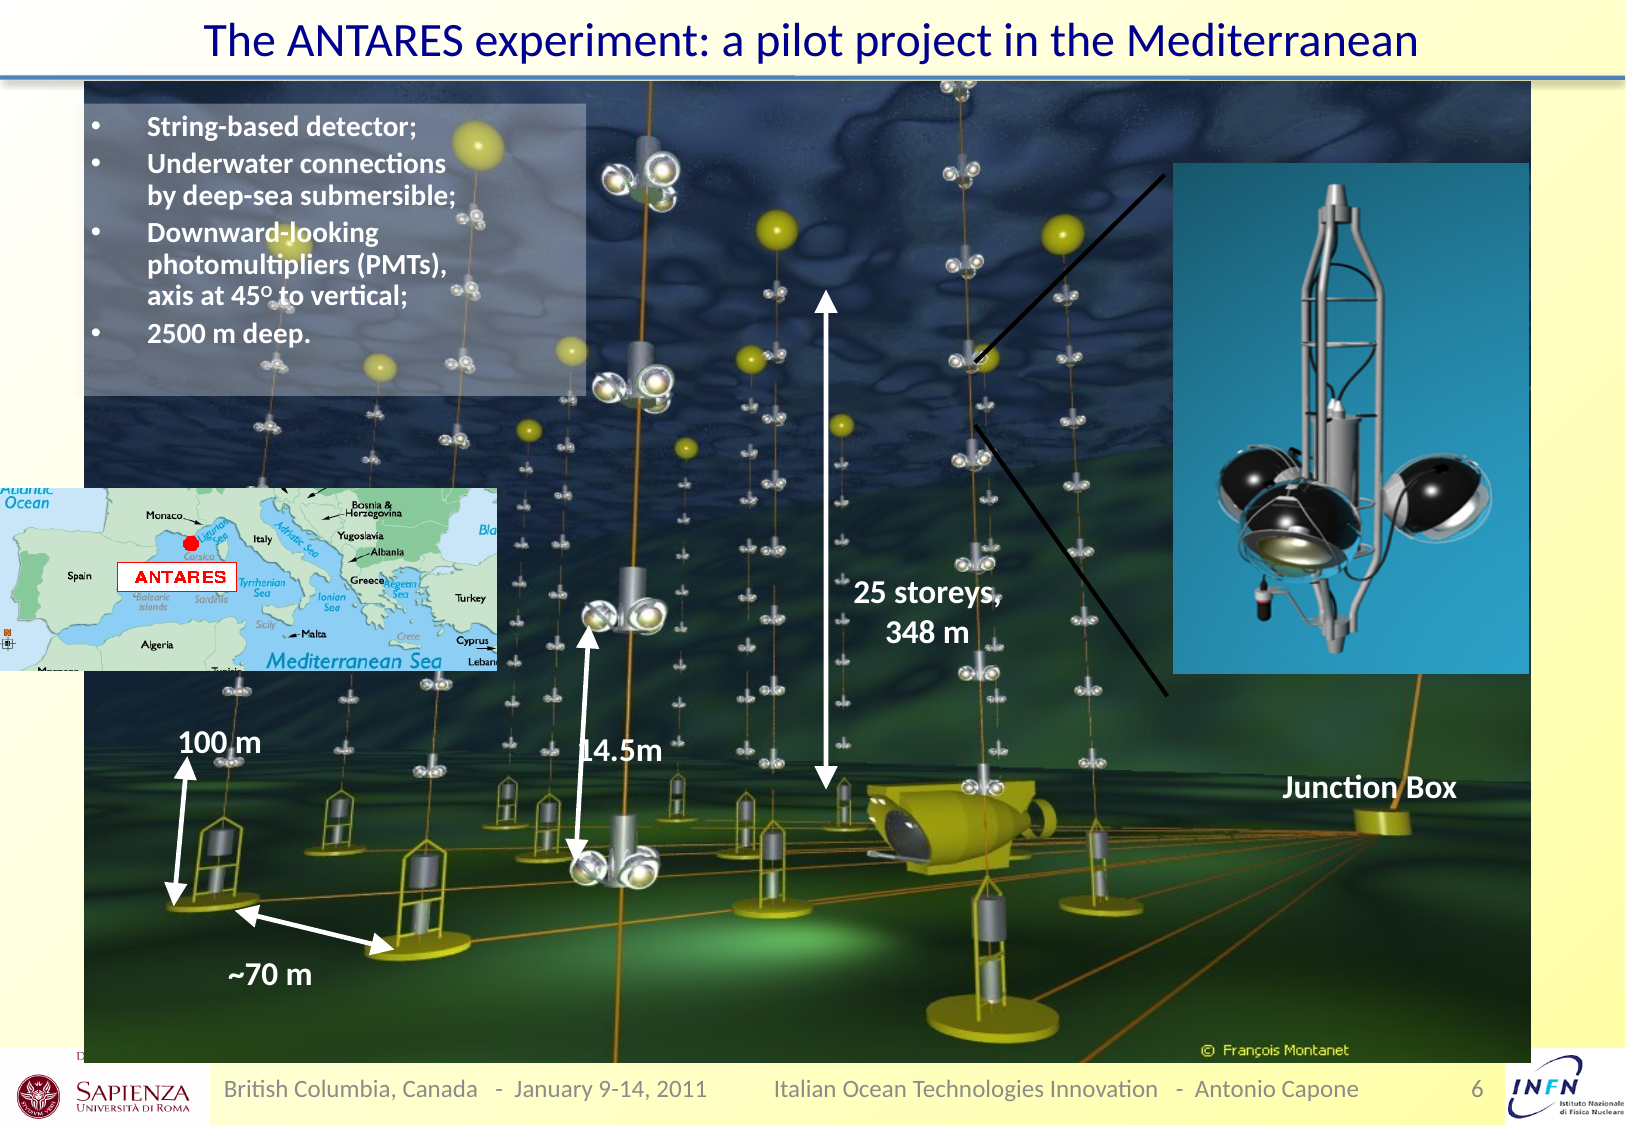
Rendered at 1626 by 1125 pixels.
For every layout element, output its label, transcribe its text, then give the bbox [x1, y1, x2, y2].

picture [0, 80, 1626, 1125]
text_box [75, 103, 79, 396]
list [0, 488, 498, 671]
title The ANTARES experiment: a pilot project in the Mediterranean [0, 0, 1625, 74]
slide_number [208, 1072, 735, 1103]
footer Italian Ocean Technologies Innovation - Antonio Capone [745, 1072, 1395, 1103]
slide_number 6 [1407, 1072, 1499, 1103]
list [1173, 163, 1530, 674]
